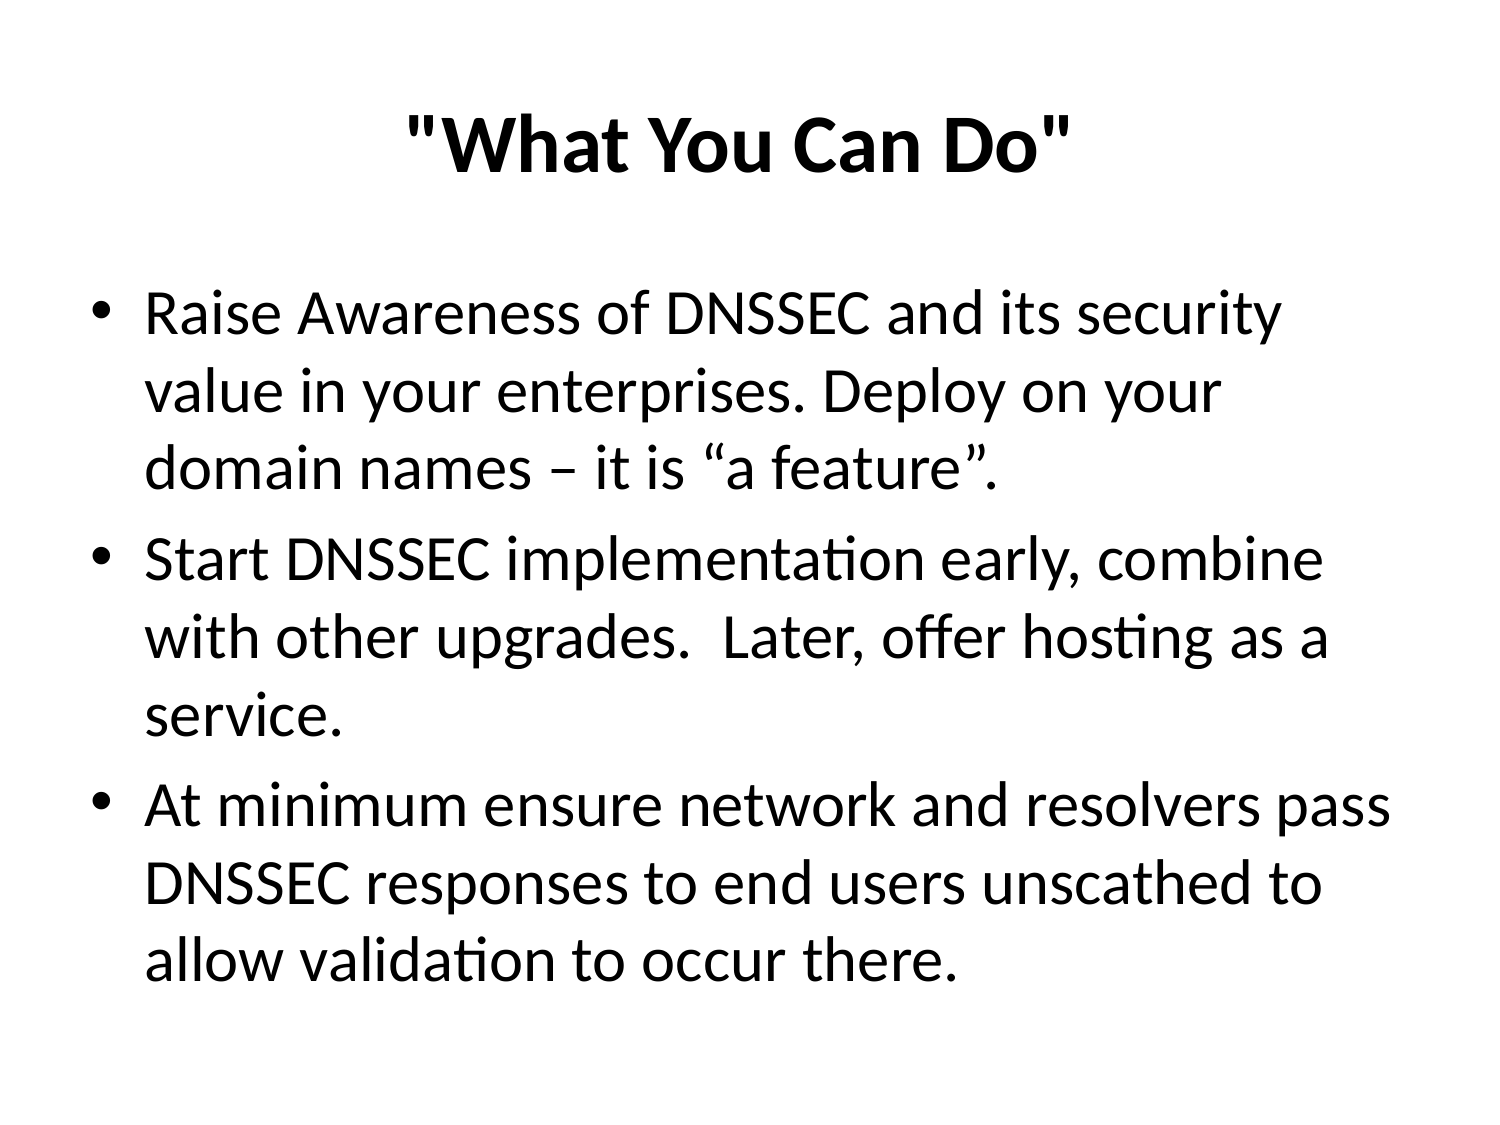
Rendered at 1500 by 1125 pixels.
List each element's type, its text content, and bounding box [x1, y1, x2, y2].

title "What You Can Do" [75, 45, 1425, 233]
list Raise Awareness of DNSSEC and its security value in your enterprises. Deploy on your domain names – it is “a feature”. Start DNSSEC implementation early, combine with other upgrades. Later, offer hosting as a service. At minimum ensure network and resolvers pass DNSSEC responses to end users unscathed to allow validation to occur there. [75, 262, 1425, 1005]
